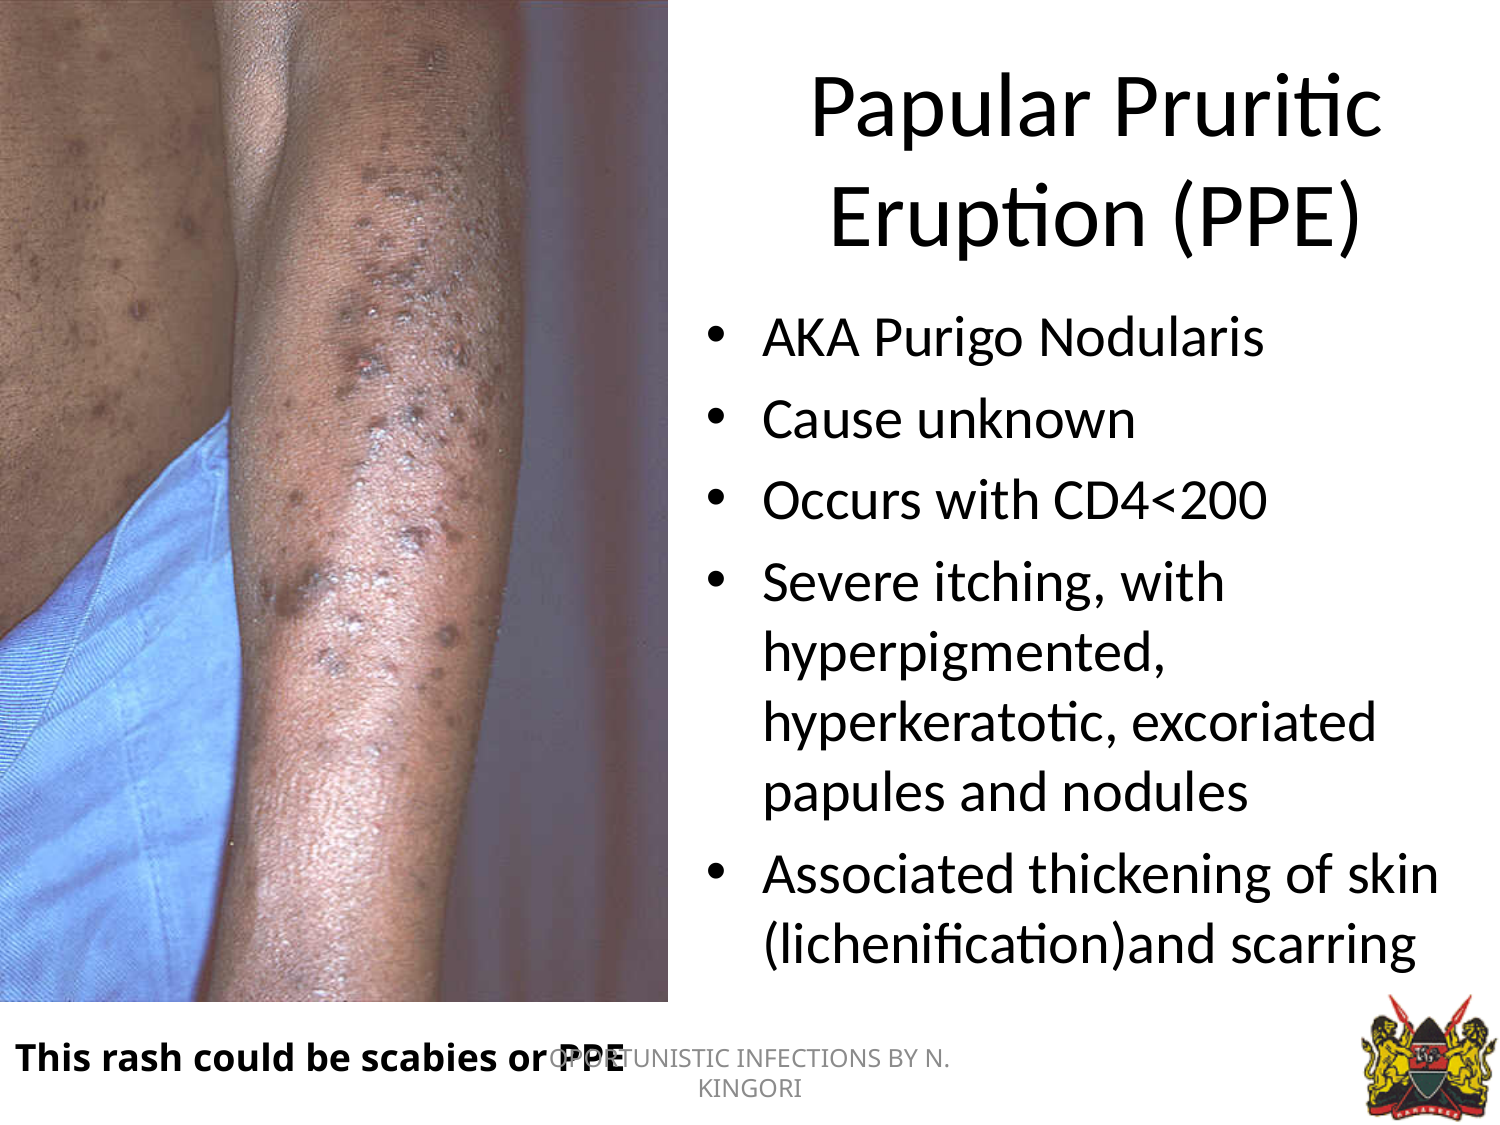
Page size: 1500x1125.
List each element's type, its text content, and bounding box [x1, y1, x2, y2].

text_box This rash could be scabies or PPE [0, 1034, 727, 1086]
footer OPORTUNISTIC INFECTIONS BY N. KINGORI [512, 1042, 988, 1103]
title Papular Pruritic Eruption (PPE) [726, 34, 1468, 276]
picture [1360, 990, 1500, 1125]
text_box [0, 0, 668, 1002]
list AKA Purigo Nodularis Cause unknown Occurs with CD4<200 Severe itching, with hyperpigmented, hyperkeratotic, excoriated papules and nodules Associated thickening of skin (lichenification)and scarring [690, 290, 1470, 1095]
